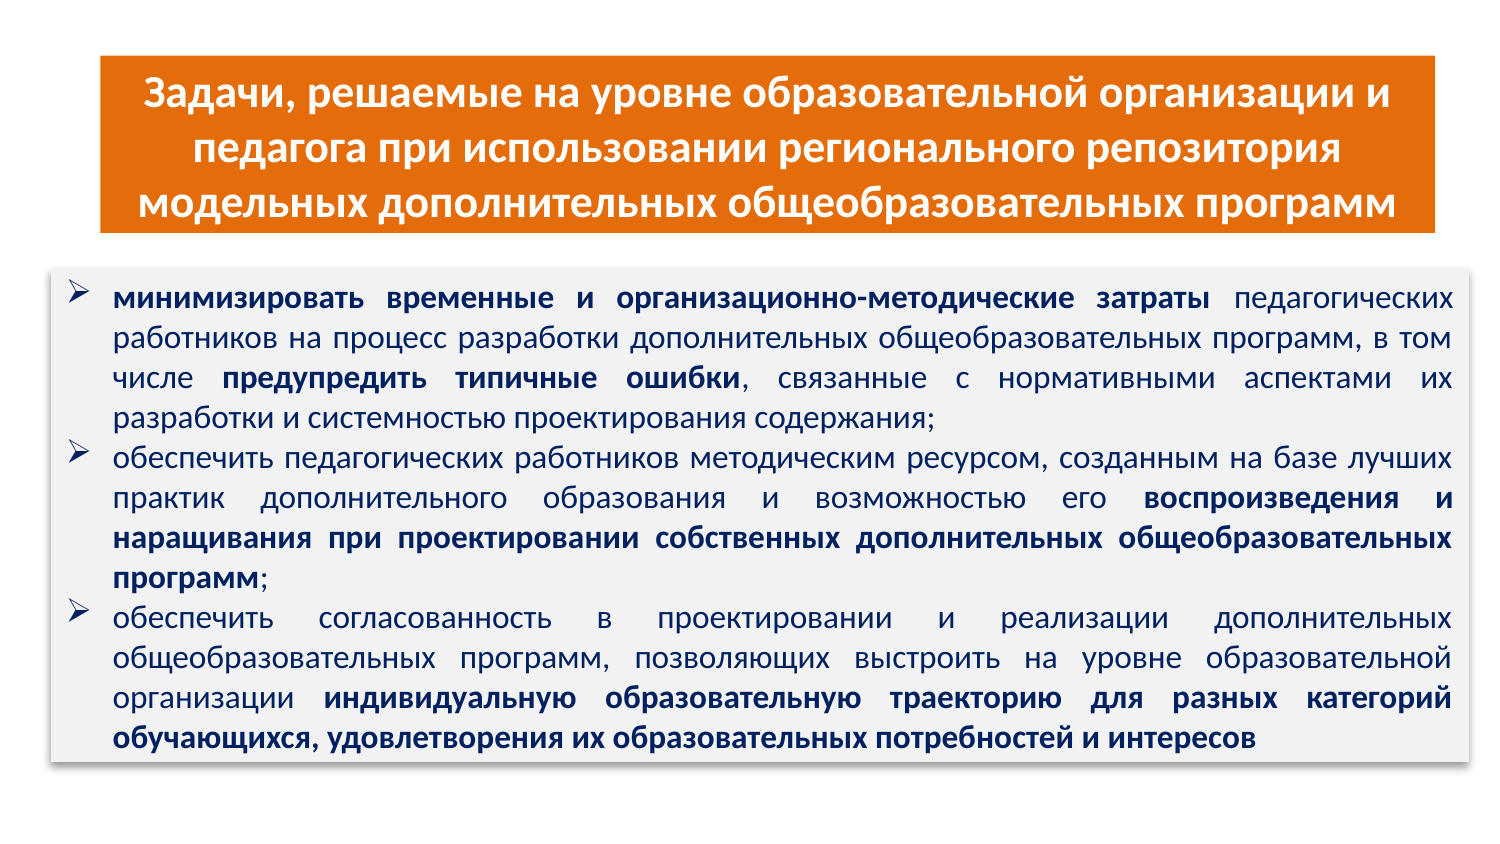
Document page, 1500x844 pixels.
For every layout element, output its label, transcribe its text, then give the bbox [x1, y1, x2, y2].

text_box минимизировать временные и организационно-методические затраты педагогических работников на процесс разработки дополнительных общеобразовательных программ, в том числе предупредить типичные ошибки, связанные с нормативными аспектами их разработки и системностью проектирования содержания; обеспечить педагогических работников методическим ресурсом, созданным на базе лучших практик дополнительного образования и возможностью его воспроизведения и наращивания при проектировании собственных дополнительных общеобразовательных программ; обеспечить согласованность в проектировании и реализации дополнительных общеобразовательных программ, позволяющих выстроить на уровне образовательной организации индивидуальную образовательную траекторию для разных категорий обучающихся, удовлетворения их образовательных потребностей и интересов [51, 268, 1469, 762]
title Задачи, решаемые на уровне образовательной организации и педагога при использовании регионального репозитория модельных дополнительных общеобразовательных программ [100, 55, 1436, 233]
